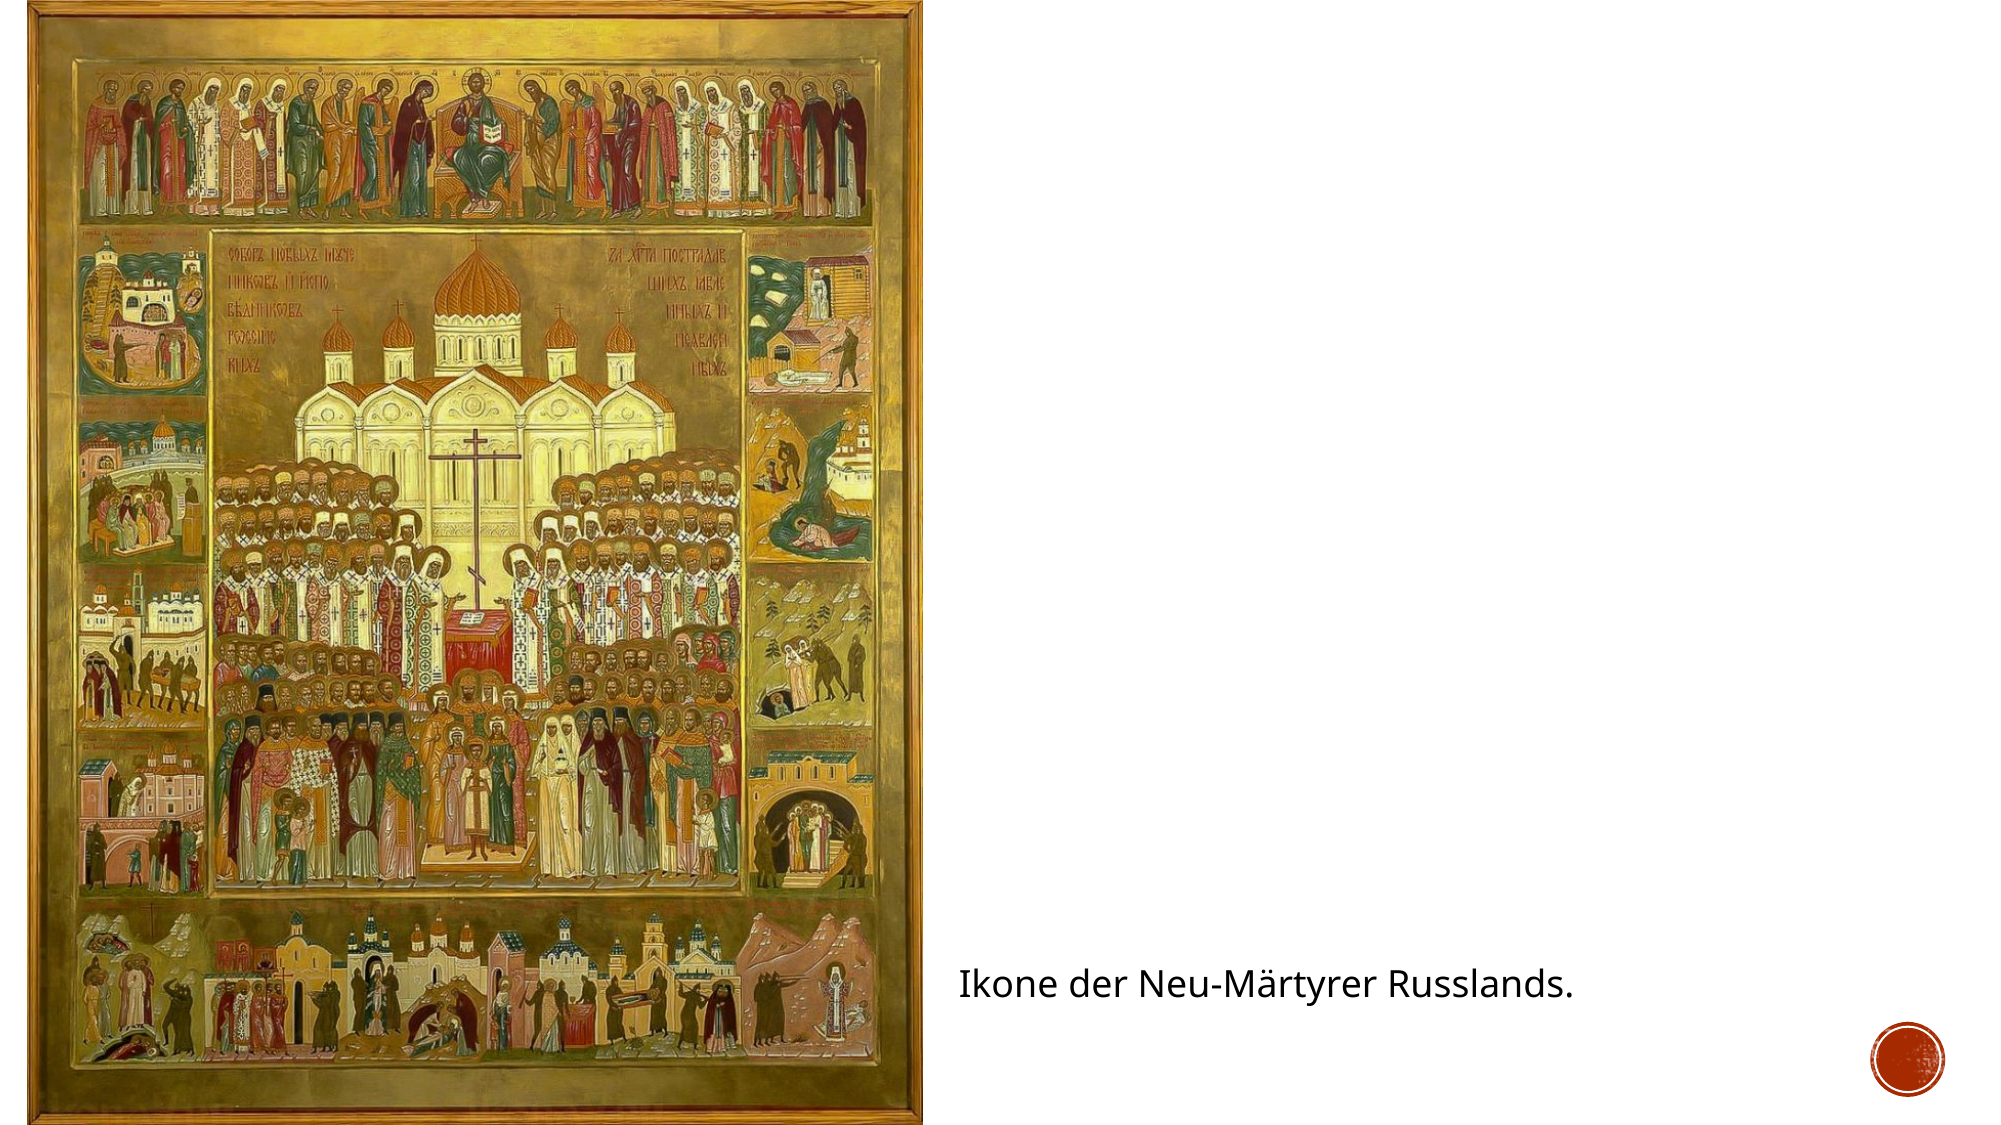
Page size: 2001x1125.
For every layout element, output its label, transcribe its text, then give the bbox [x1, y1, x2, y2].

picture [27, 0, 923, 1125]
text_box Ikone der Neu-Märtyrer Russlands. [943, 952, 1590, 1013]
